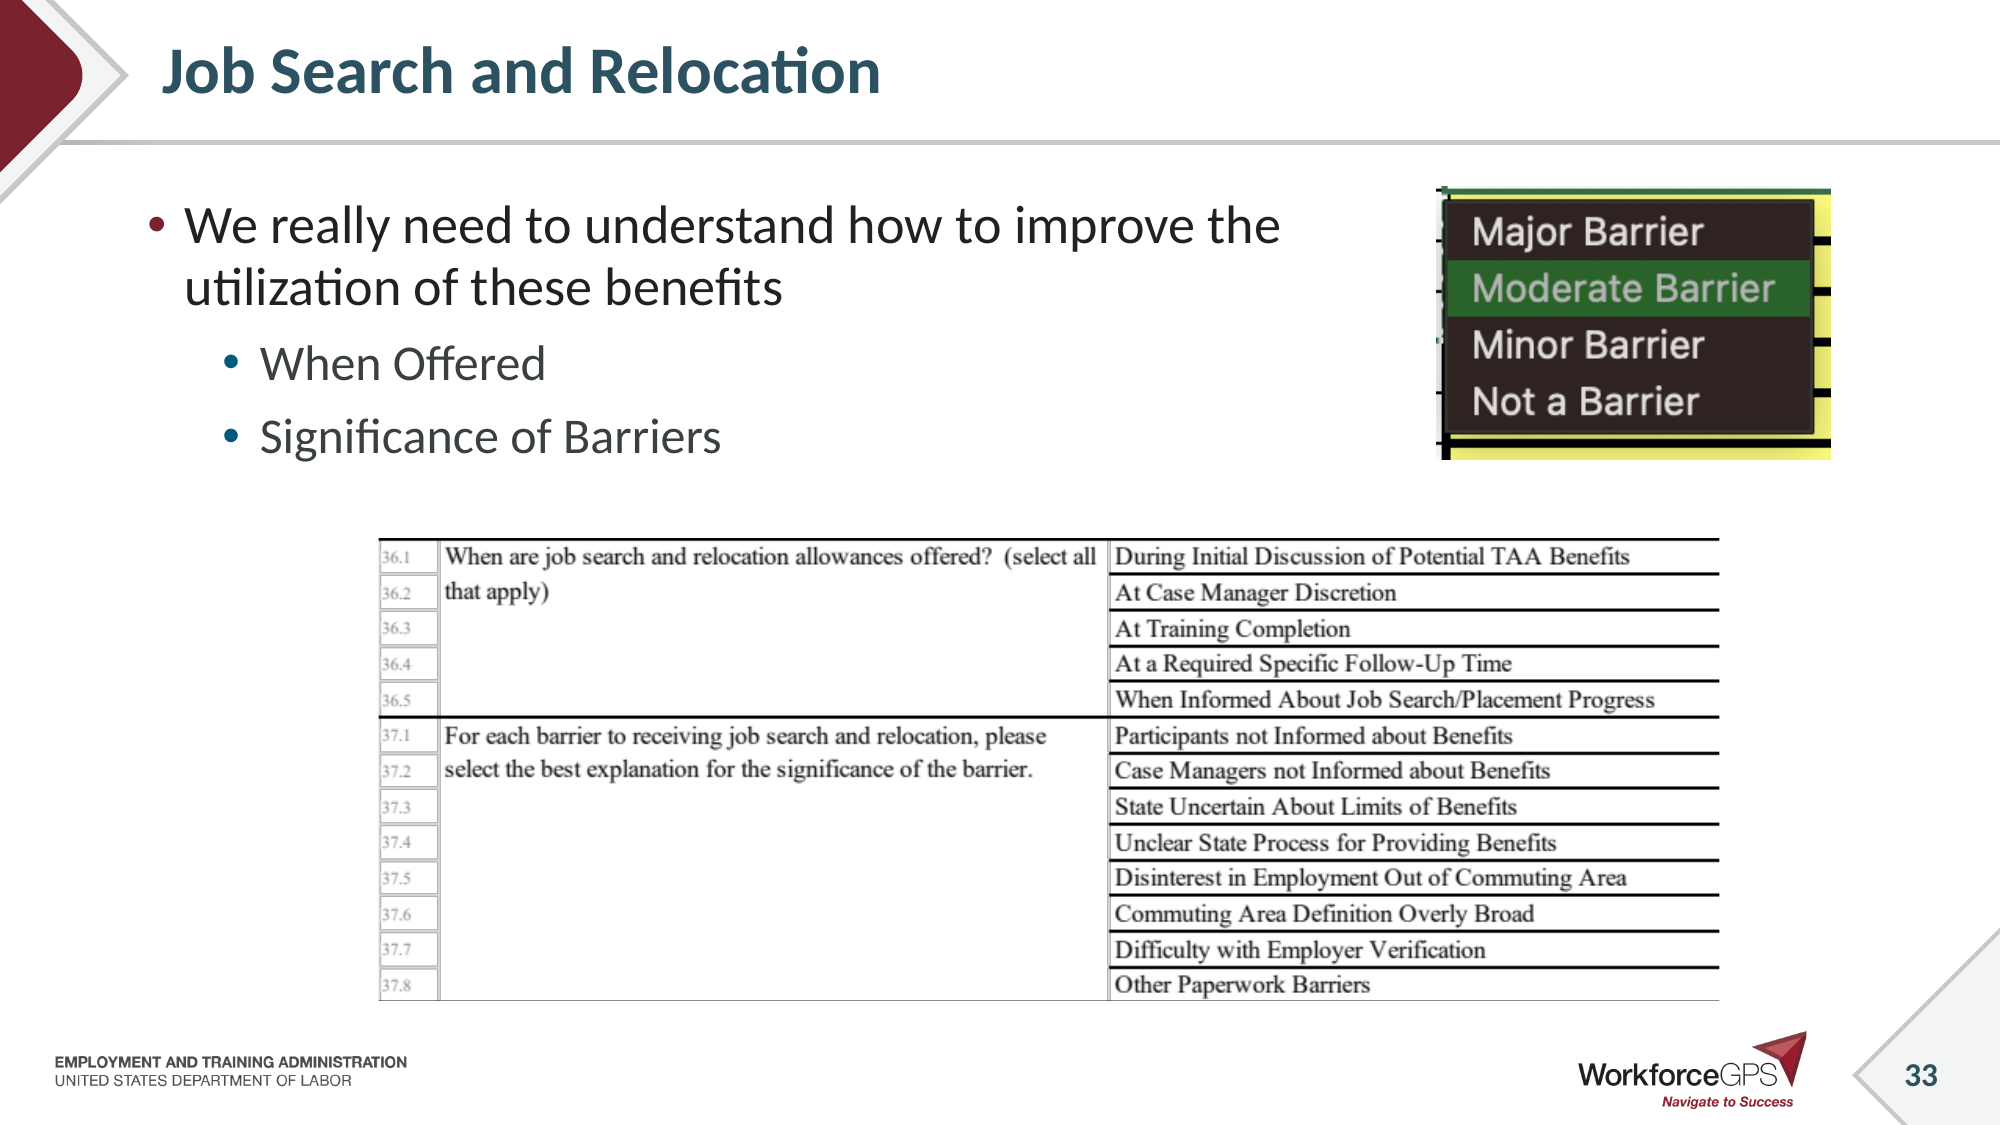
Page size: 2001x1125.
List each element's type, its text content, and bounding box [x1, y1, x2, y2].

picture [378, 537, 1720, 1001]
title Job Search and Relocation [132, 7, 1950, 137]
slide_number 33 [1867, 1042, 1975, 1103]
picture [1435, 186, 1832, 460]
list Questions are: Yes/No Frequency [47, 1049, 420, 1095]
list We really need to understand how to improve the utilization of these benefits When Offered Significance of Barriers [132, 186, 1447, 489]
